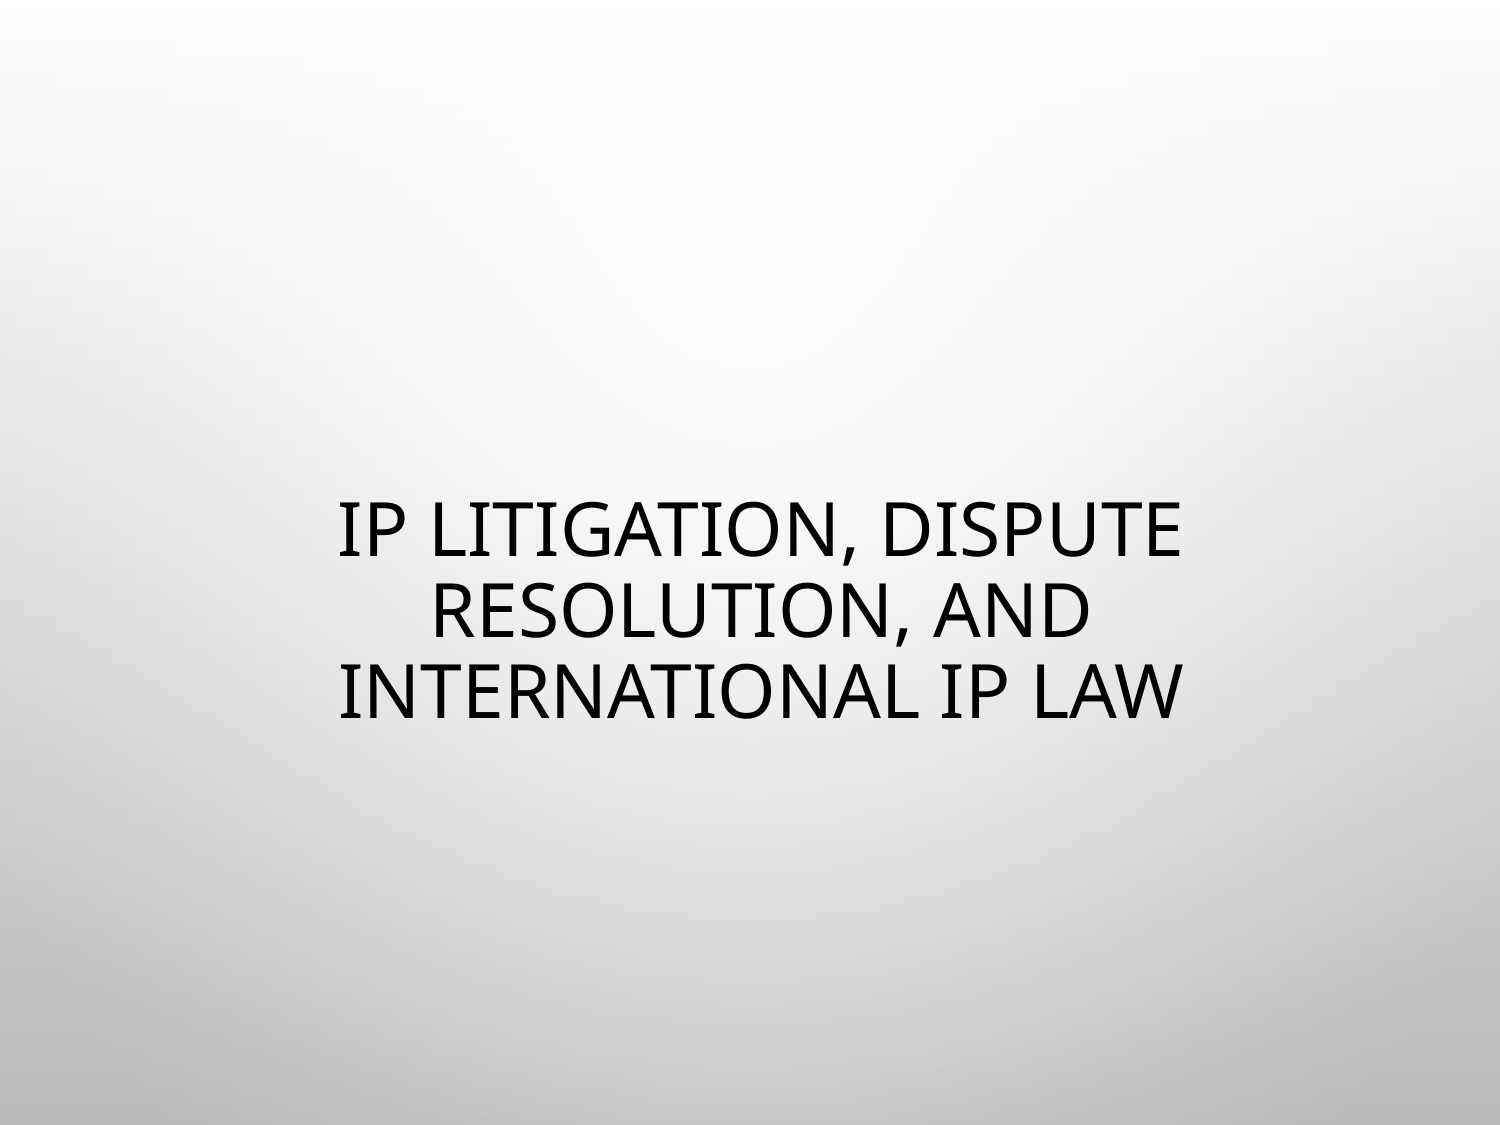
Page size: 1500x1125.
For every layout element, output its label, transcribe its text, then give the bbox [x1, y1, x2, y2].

title IP Litigation, Dispute Resolution, and International IP Law [123, 482, 1400, 745]
picture [0, 0, 1500, 1125]
